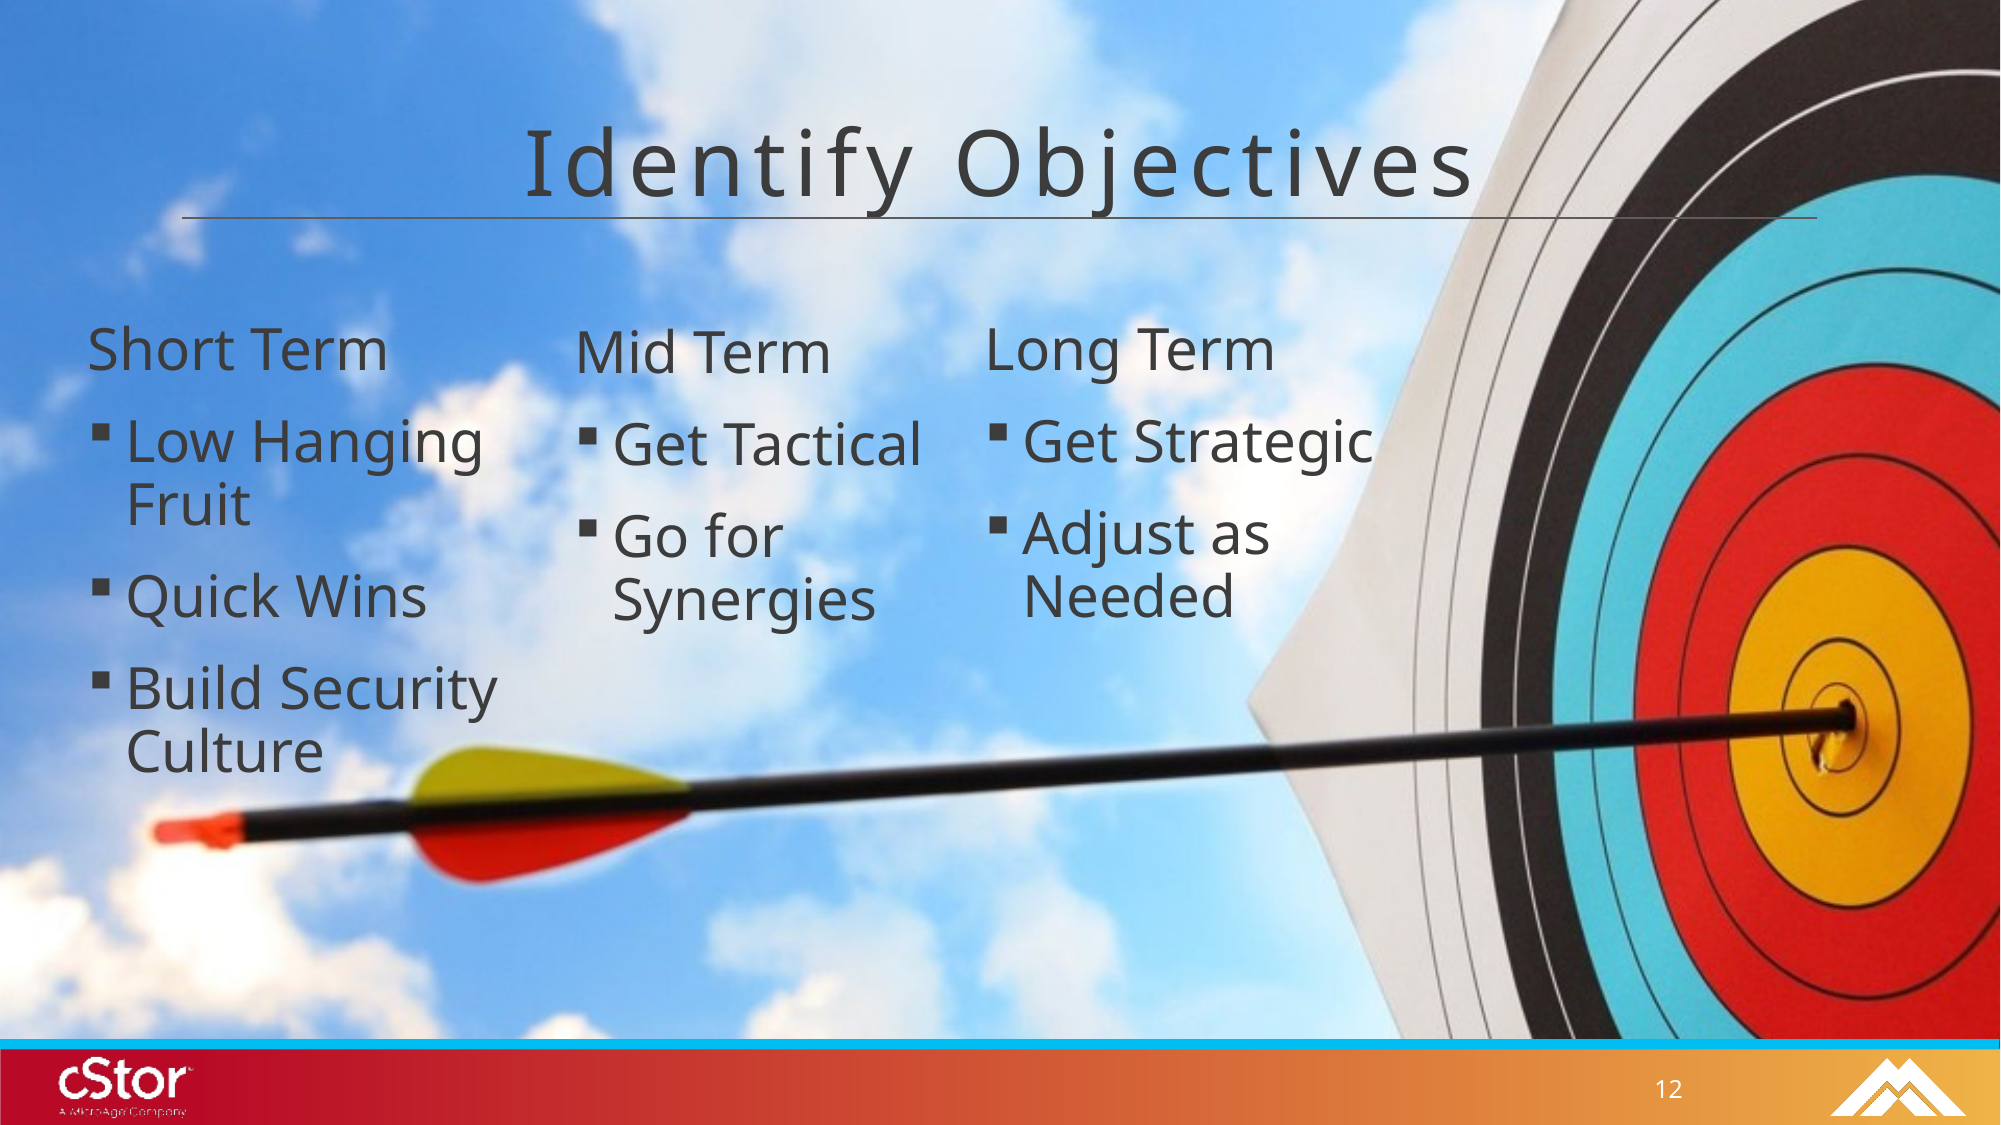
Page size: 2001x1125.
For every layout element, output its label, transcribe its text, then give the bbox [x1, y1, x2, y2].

text_box Short Term Low Hanging Fruit Quick Wins Build Security Culture [72, 312, 533, 987]
slide_number 12 [1482, 1060, 1698, 1121]
picture [47, 1050, 199, 1125]
text_box Long Term Get Strategic Adjust as Needed [1013, 312, 1430, 987]
text_box Identify Objectives [0, 114, 2000, 219]
text_box Mid Term Get Tactical Go for Synergies [552, 312, 1013, 987]
picture [1830, 1058, 1967, 1116]
picture [0, 0, 2001, 1125]
